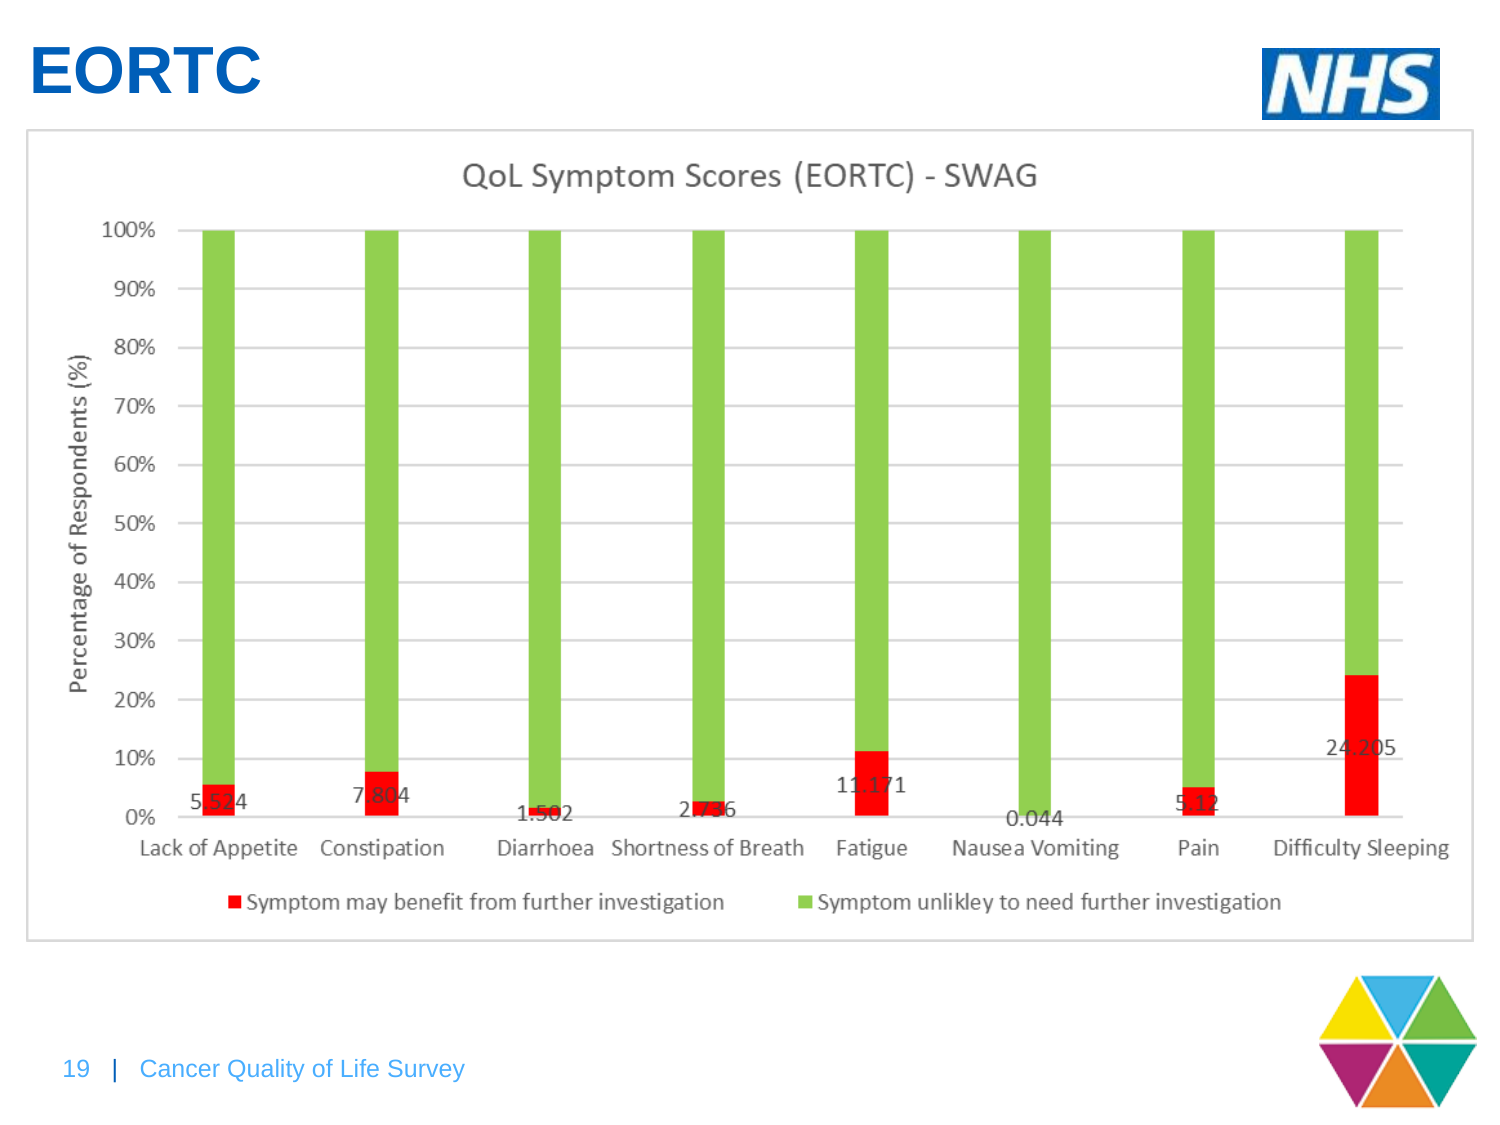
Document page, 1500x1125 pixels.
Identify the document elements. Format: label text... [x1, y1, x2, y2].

title EORTC [14, 28, 1246, 130]
picture [26, 129, 1474, 942]
picture [1319, 960, 1477, 1117]
picture [1262, 48, 1440, 120]
